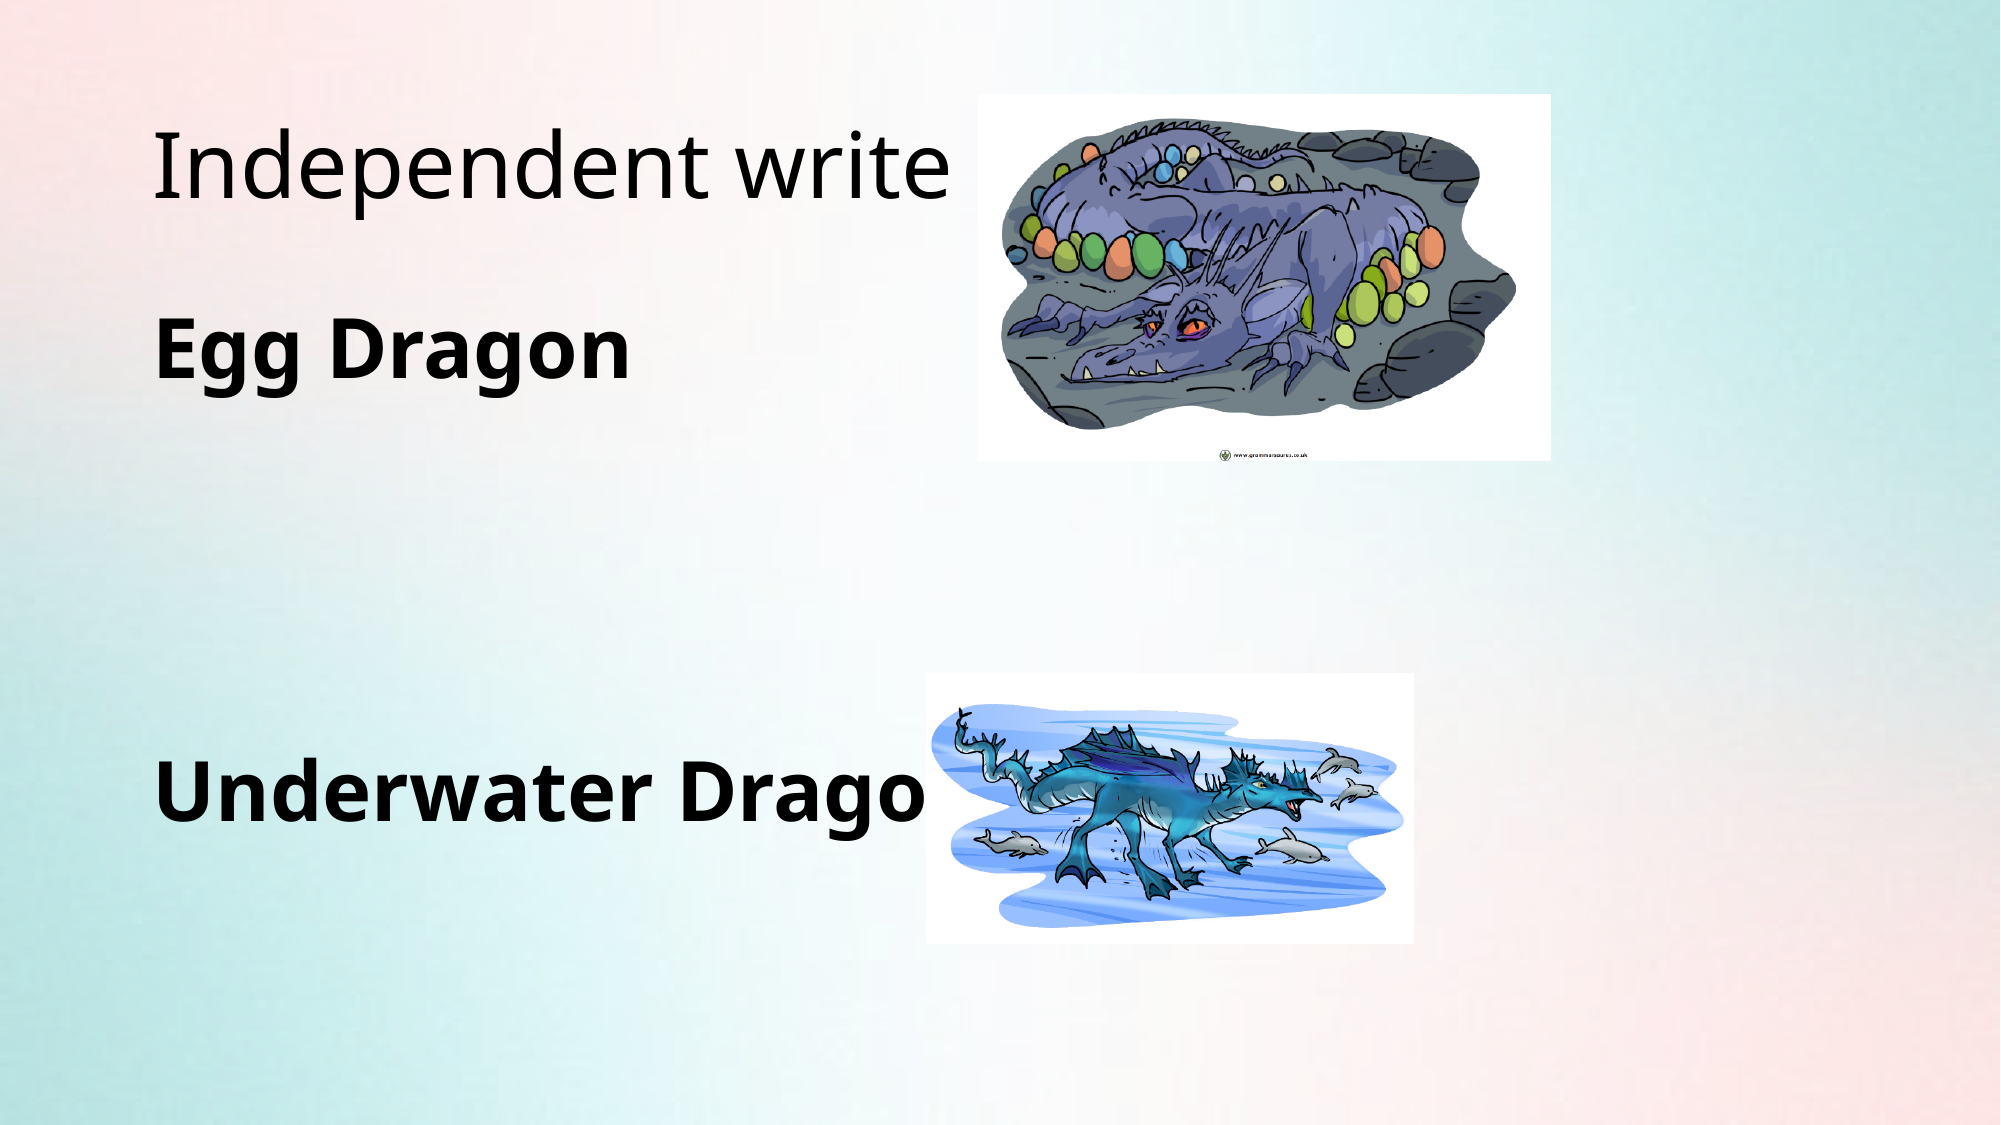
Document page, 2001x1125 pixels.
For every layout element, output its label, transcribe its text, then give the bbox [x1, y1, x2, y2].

picture [978, 94, 1551, 461]
list [0, 0, 2000, 1125]
list Egg Dragon Underwater Dragon [137, 299, 1863, 1014]
title Independent write [137, 59, 1863, 278]
picture [926, 673, 1414, 944]
